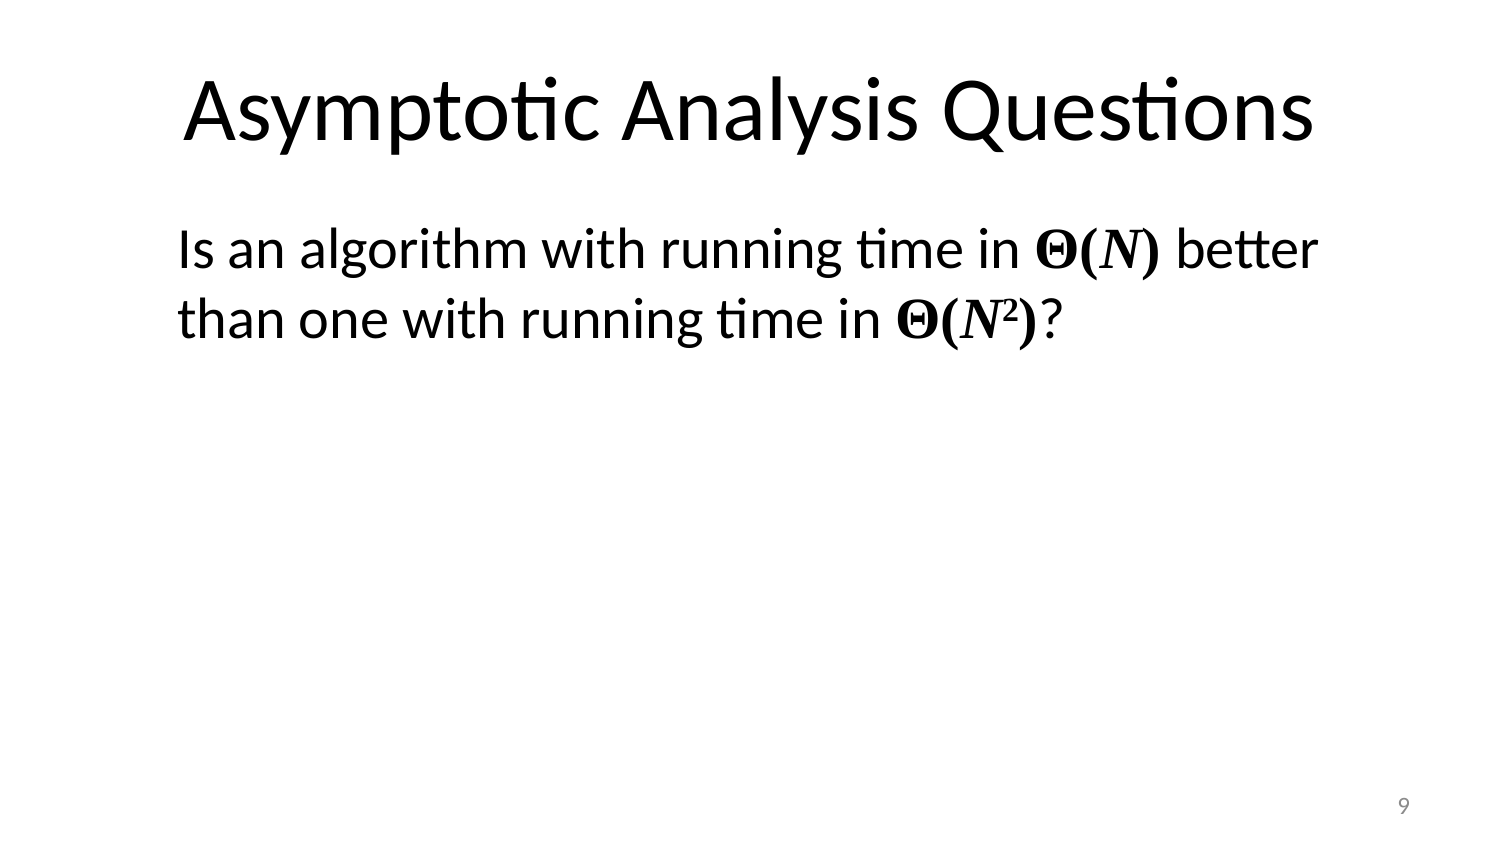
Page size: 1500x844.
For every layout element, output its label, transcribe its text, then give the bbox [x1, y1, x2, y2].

text_box Is an algorithm with running time in Θ(N) better than one with running time in Θ(N2)? [162, 203, 1379, 358]
slide_number 8 [1074, 782, 1425, 827]
title Asymptotic Analysis Questions [75, 33, 1425, 175]
